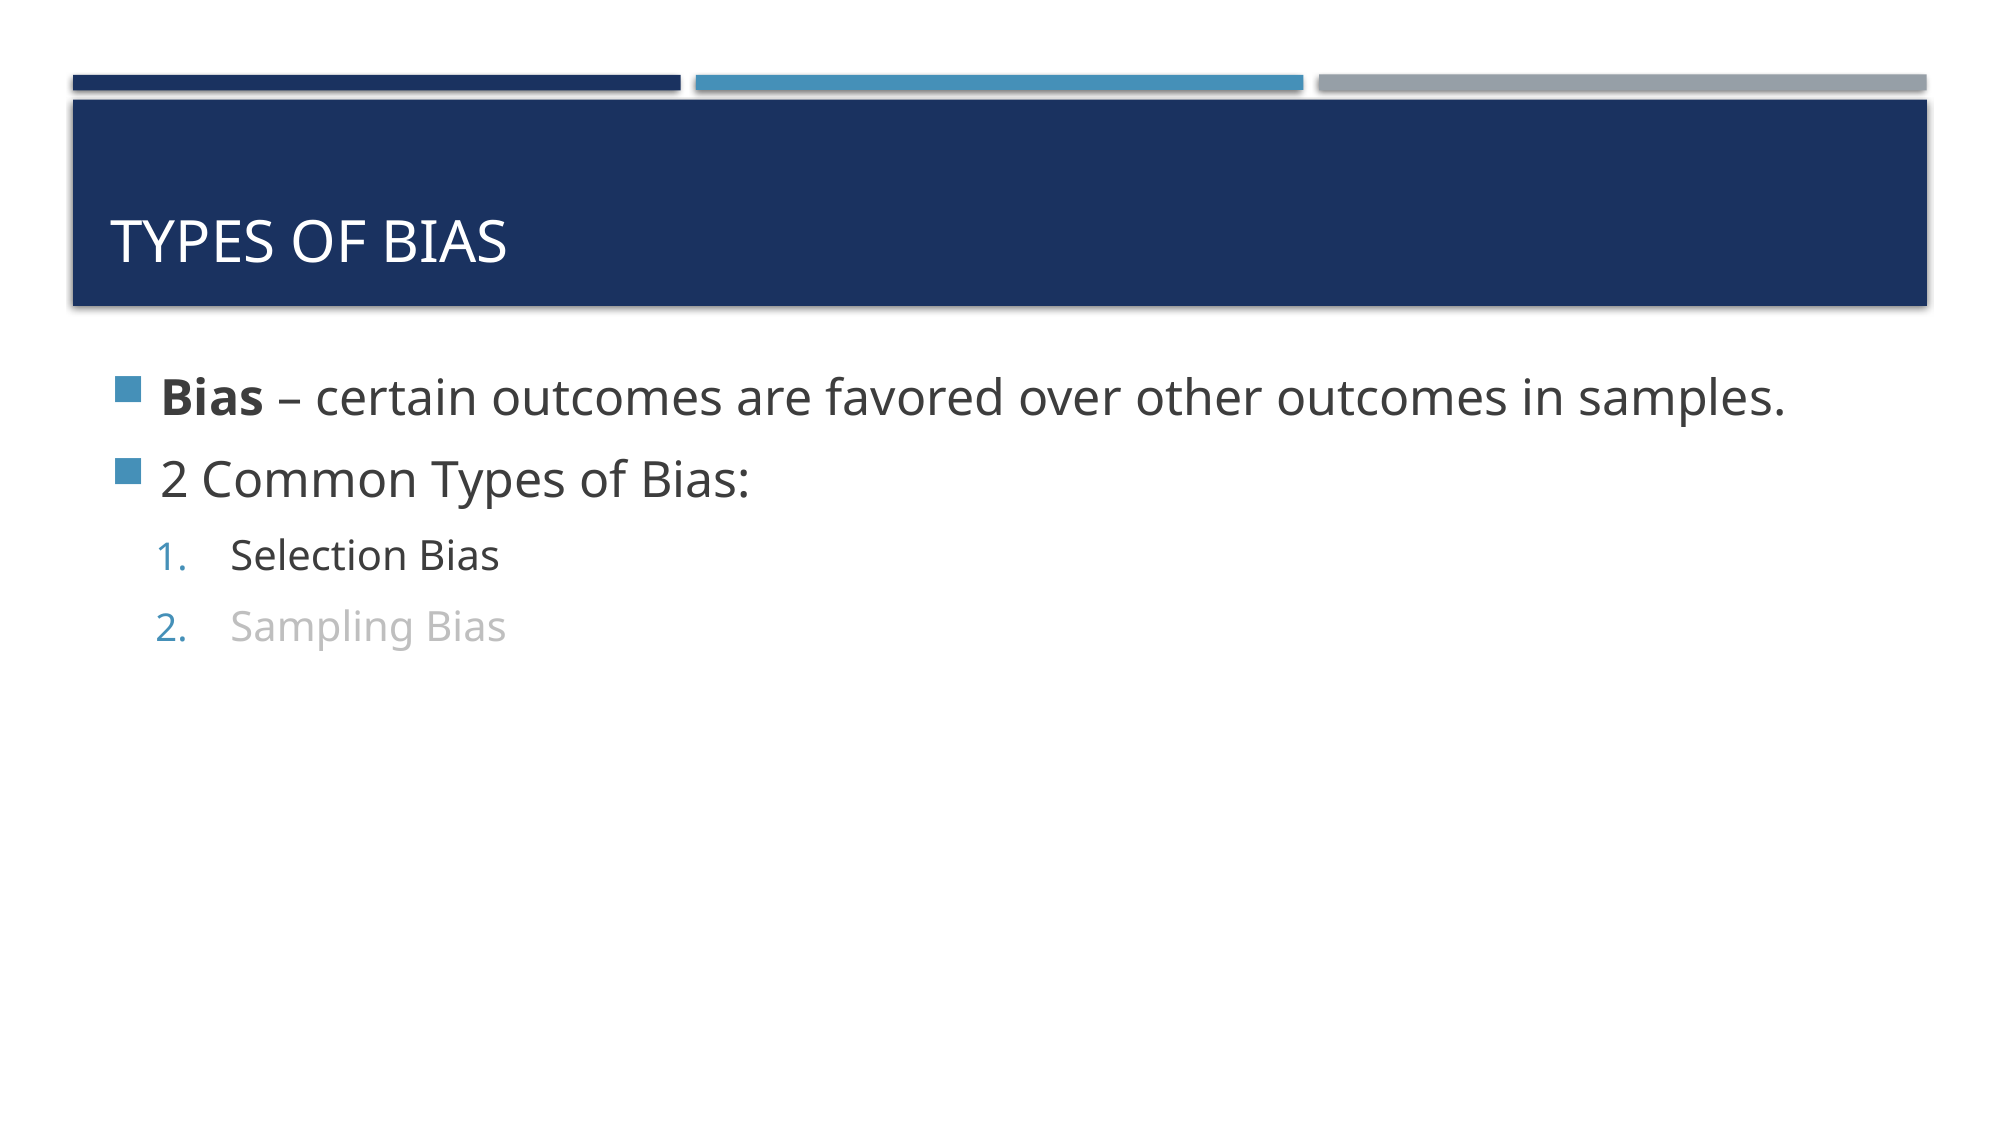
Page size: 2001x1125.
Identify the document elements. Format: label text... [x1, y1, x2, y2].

list Bias – certain outcomes are favored over other outcomes in samples. 2 Common Types of Bias: Selection Bias Sampling Bias [95, 357, 1905, 962]
title Types of Bias [95, 119, 1905, 282]
